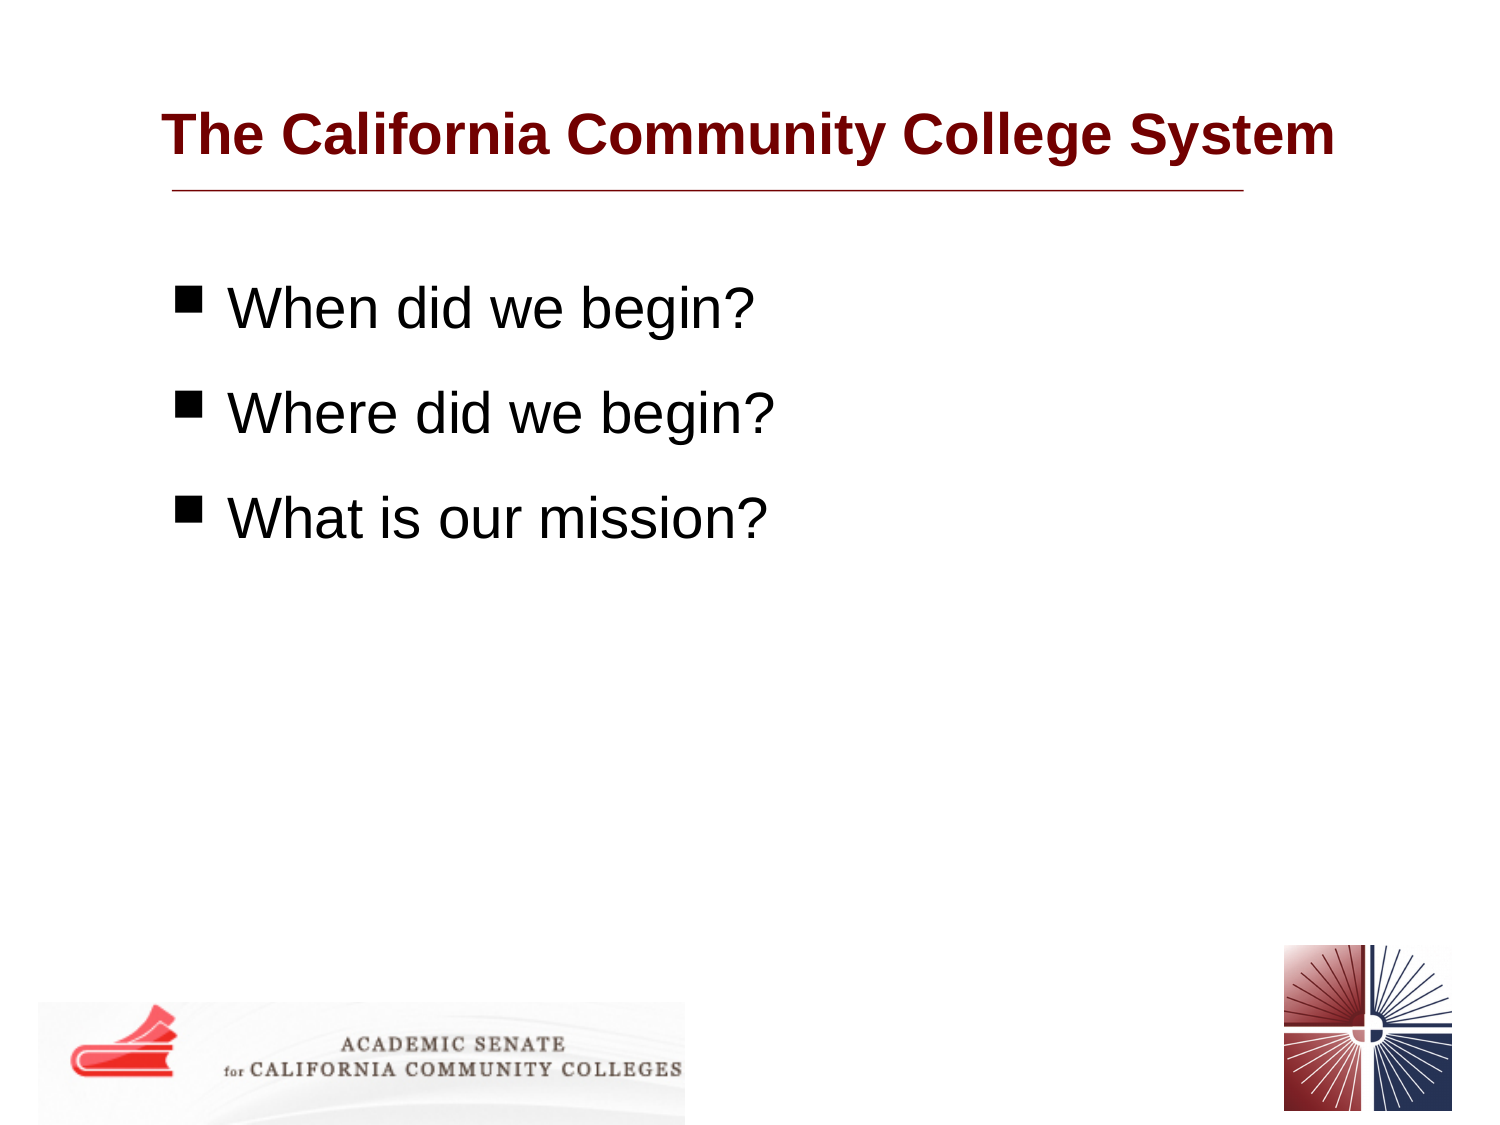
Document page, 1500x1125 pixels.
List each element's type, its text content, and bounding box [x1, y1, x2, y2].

picture [1284, 945, 1452, 1111]
picture [38, 1002, 685, 1125]
title The California Community College System [146, 37, 1416, 225]
list When did we begin? Where did we begin? What is our mission? [156, 262, 1425, 1000]
